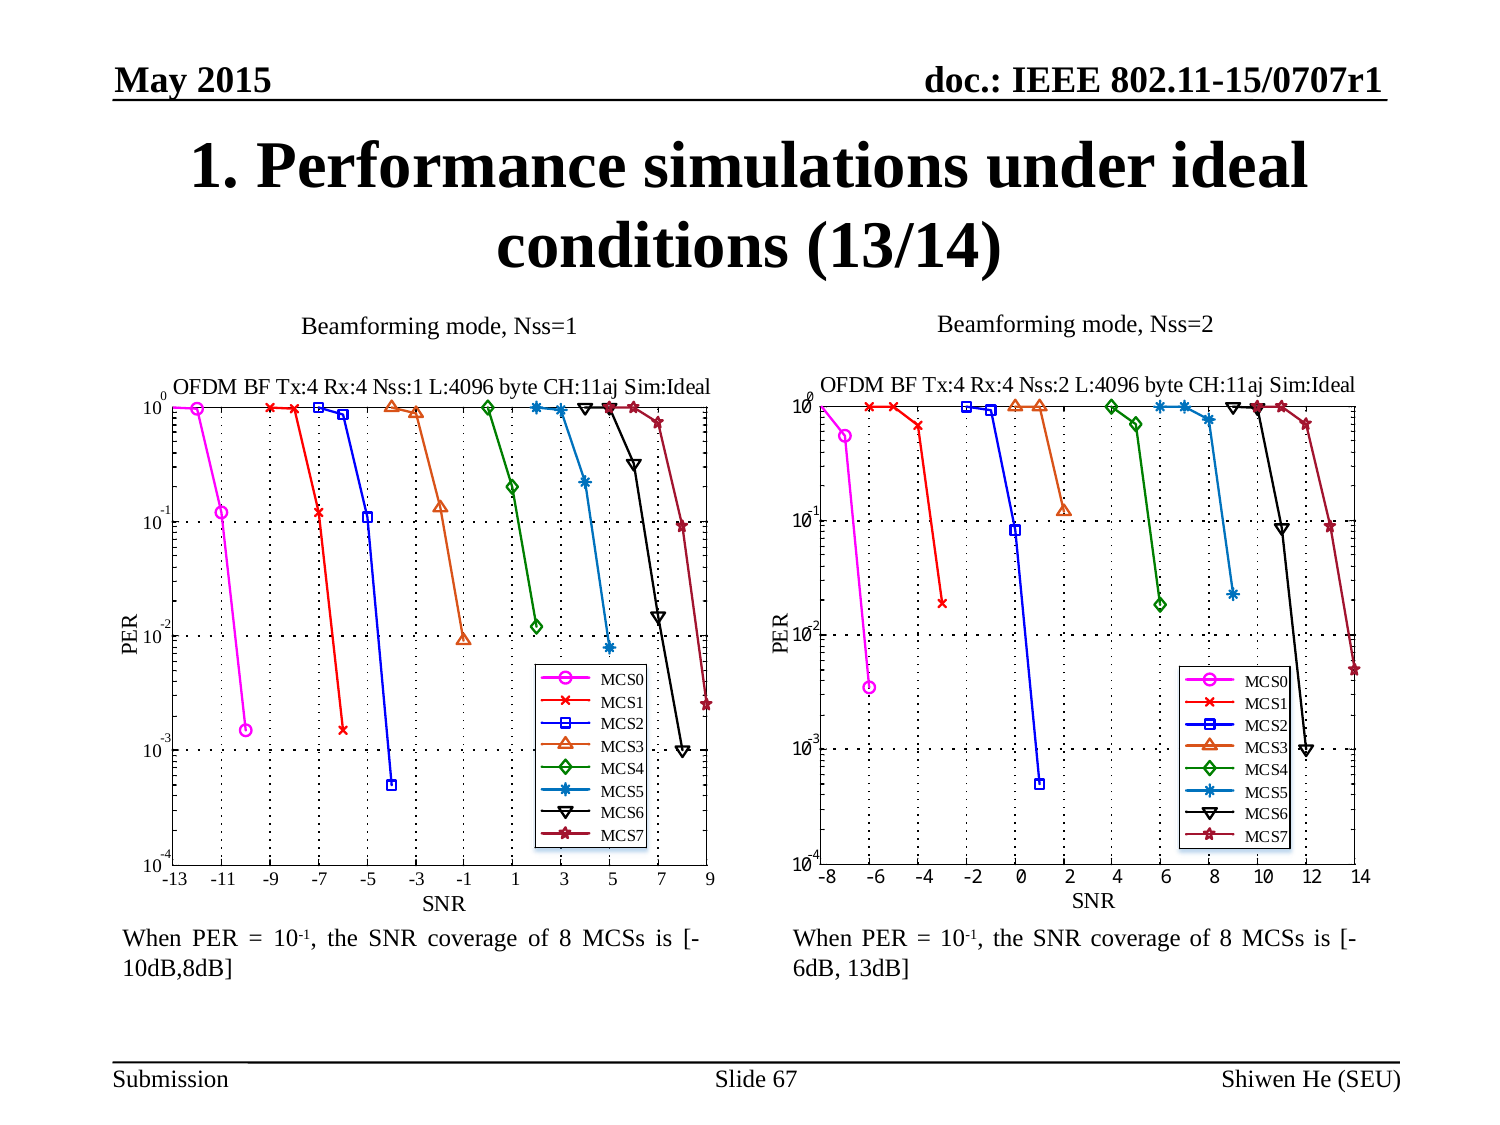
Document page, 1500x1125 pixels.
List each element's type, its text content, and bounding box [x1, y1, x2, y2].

footer Shiwen He (SEU) [1123, 1061, 1402, 1093]
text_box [114, 372, 718, 918]
text_box When PER = 10-1, the SNR coverage of 8 MCSs is [-10dB,8dB] [107, 914, 715, 989]
text_box Beamforming mode, Nss=1 [134, 301, 745, 347]
text_box Beamforming mode, Nss=2 [781, 300, 1370, 345]
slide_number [114, 54, 274, 101]
text_box When PER = 10-1, the SNR coverage of 8 MCSs is [-6dB, 13dB] [778, 923, 1372, 990]
title 1. Performance simulations under ideal conditions (13/14) [103, 91, 1397, 310]
slide_number Slide 67 [712, 1061, 800, 1093]
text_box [765, 370, 1374, 916]
